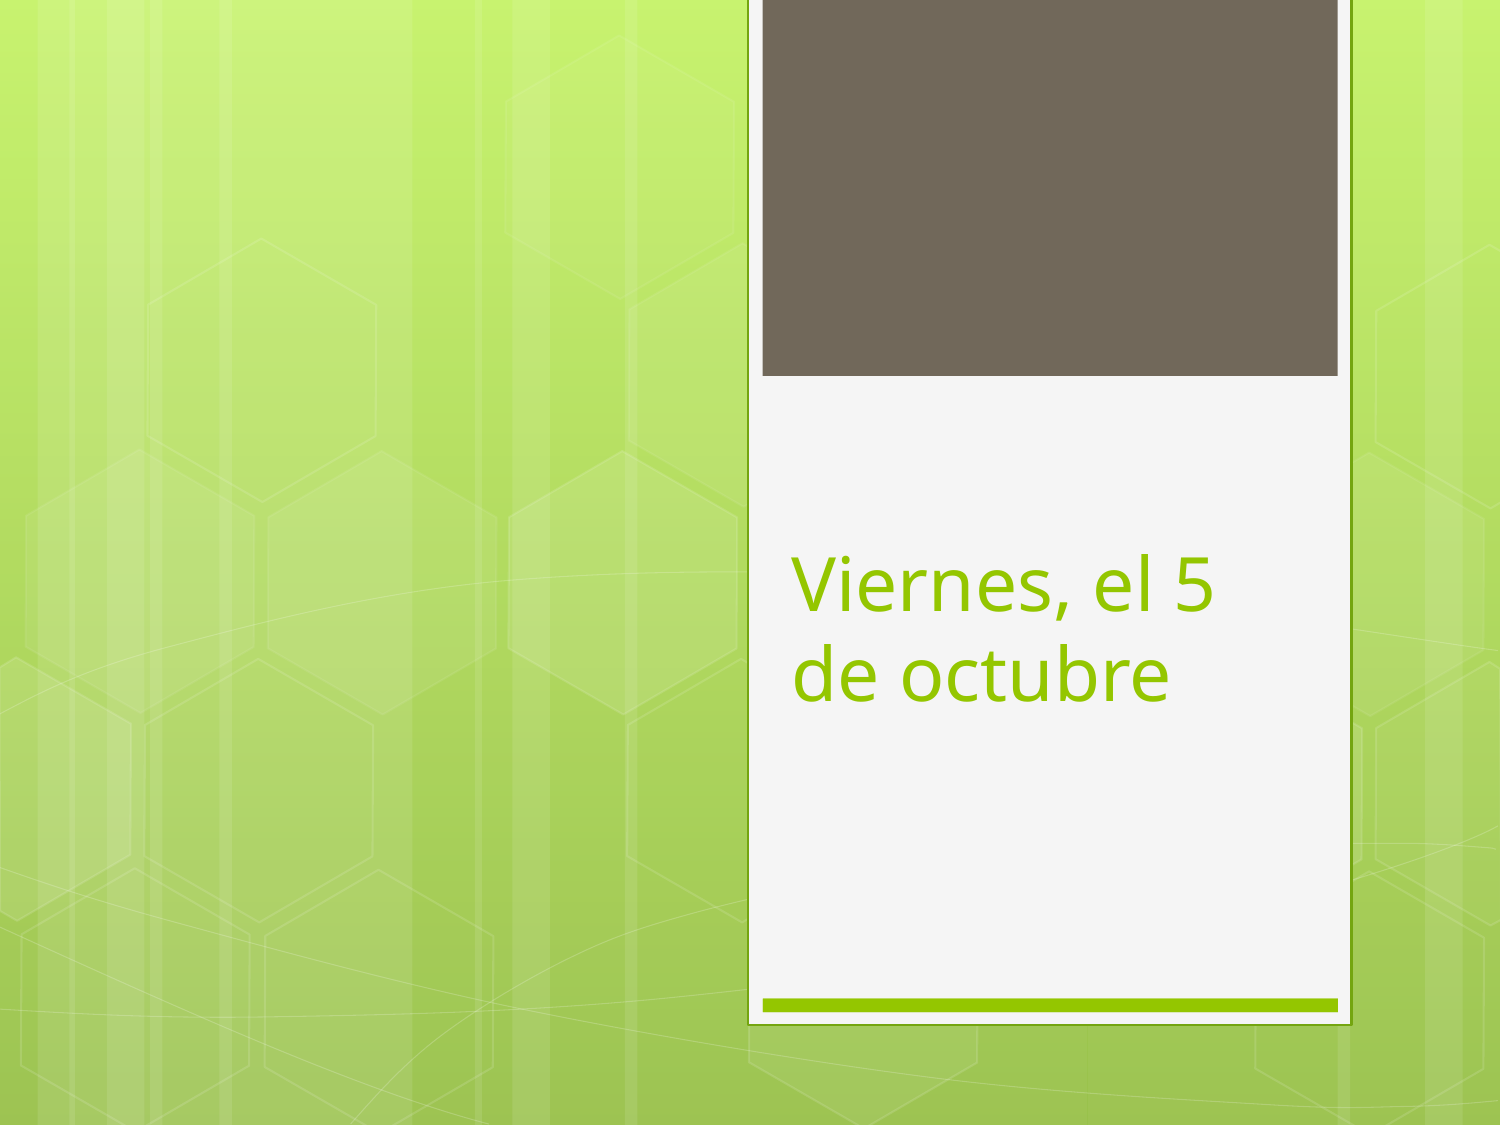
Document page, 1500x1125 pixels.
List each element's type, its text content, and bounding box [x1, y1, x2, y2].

title Viernes, el 5 de octubre [776, 444, 1320, 724]
